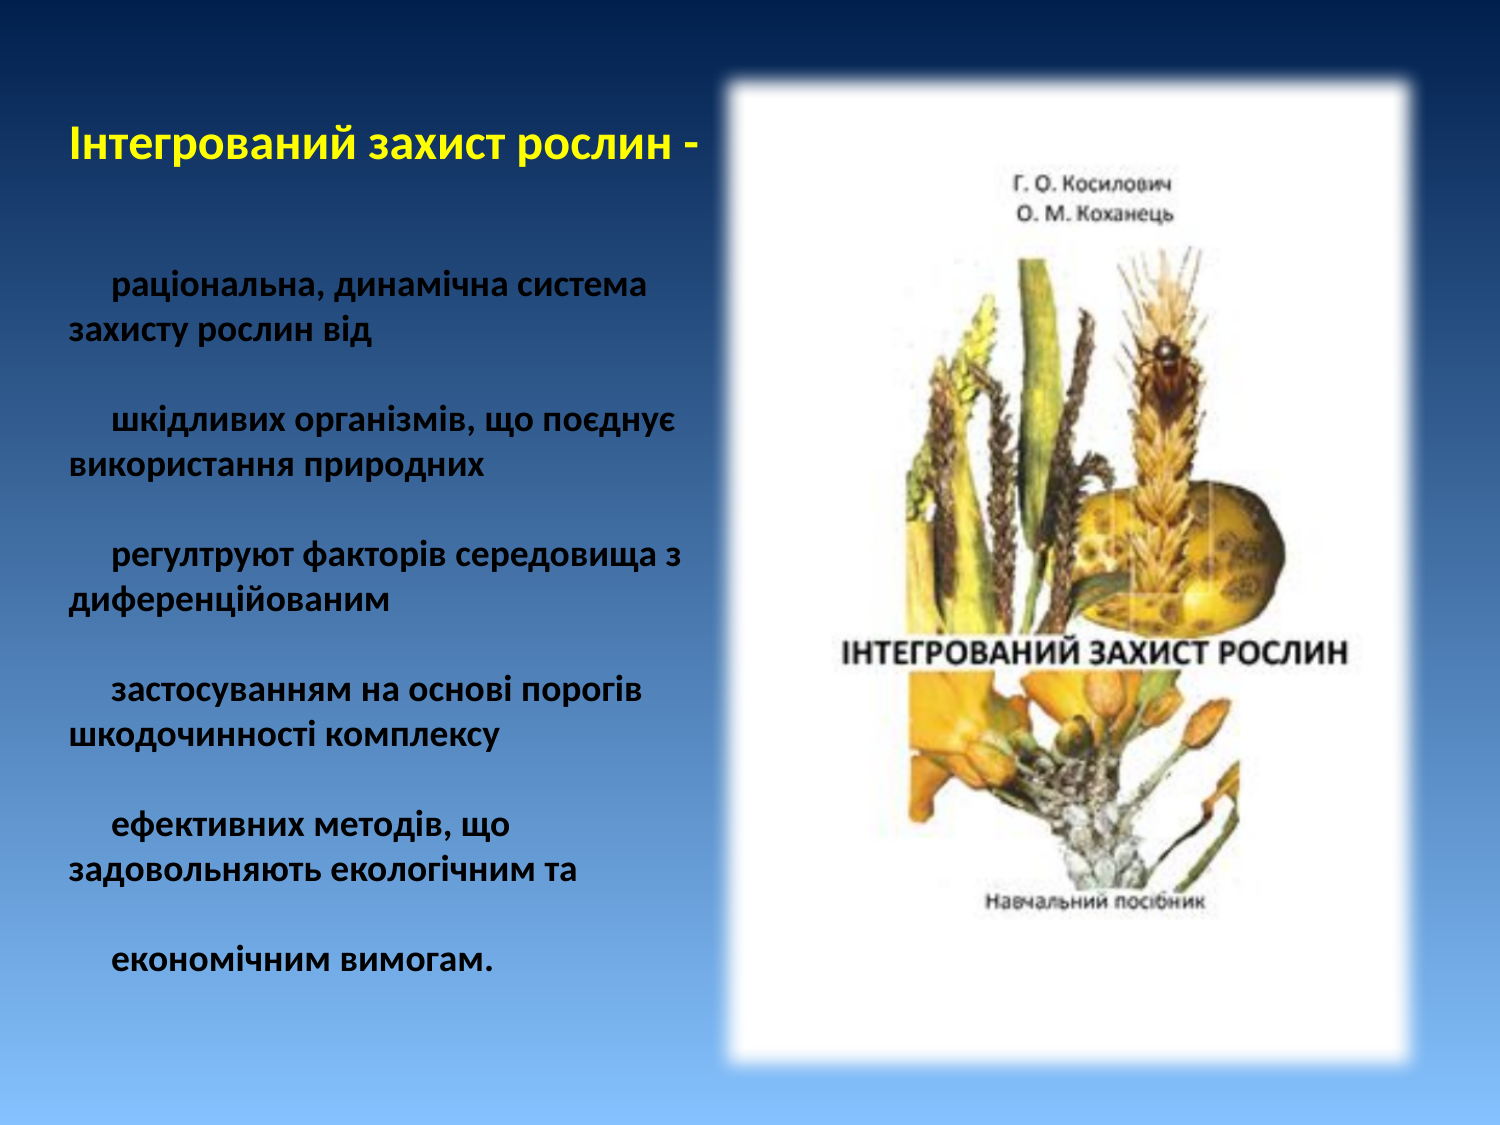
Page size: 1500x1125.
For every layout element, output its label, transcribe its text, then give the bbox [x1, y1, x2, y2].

text_box Інтегрований захист рослин - раціональна, динамічна система захисту рослин від шкідливих організмів, що поєднує використання природних регултруют факторів середовища з диференційованим застосуванням на основі порогів шкодочинності комплексу ефективних методів, що задовольняють екологічним та економічним вимогам. [53, 101, 705, 987]
picture [710, 63, 1429, 1083]
